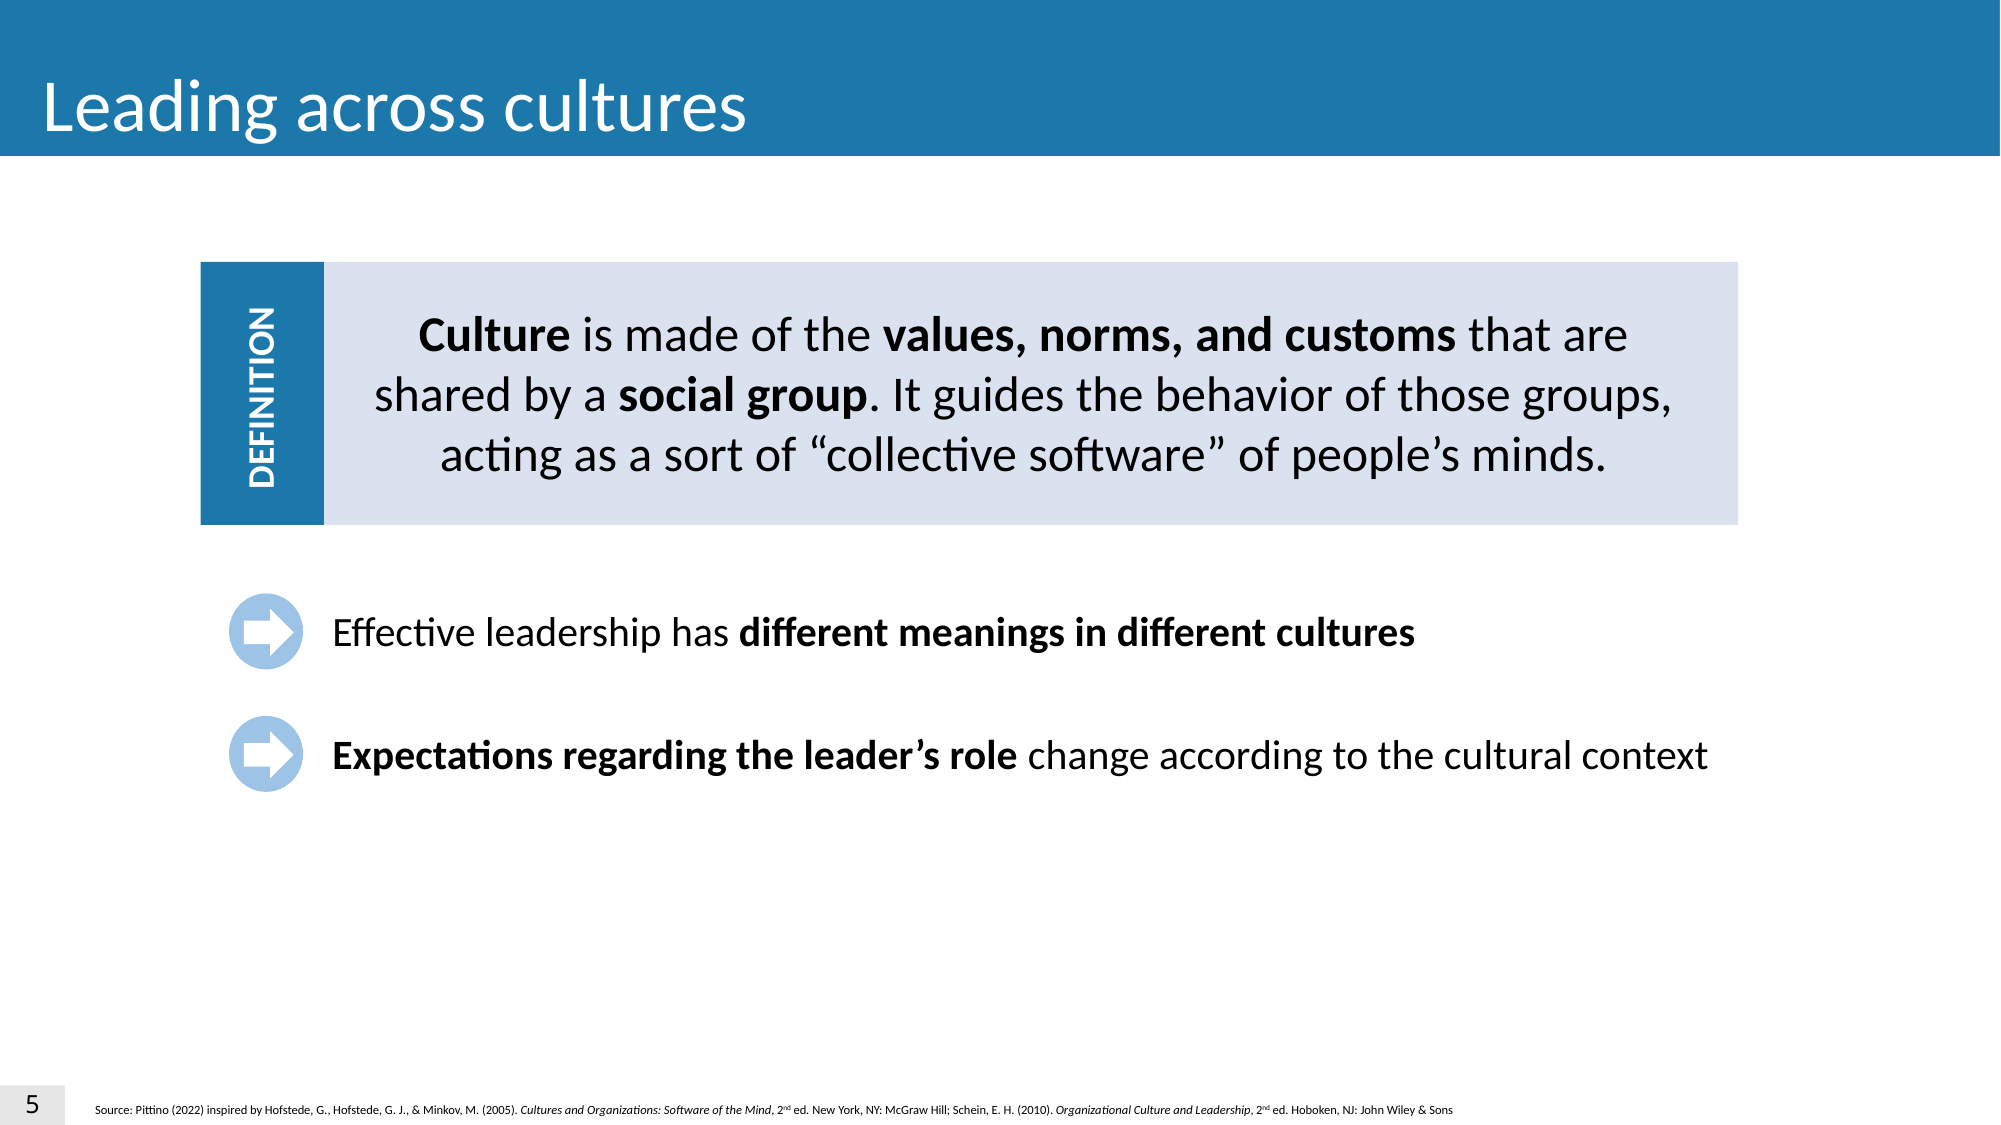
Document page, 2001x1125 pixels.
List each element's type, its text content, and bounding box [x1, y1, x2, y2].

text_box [228, 715, 1787, 792]
text_box Source: Pittino (2022) inspired by Hofstede, G., Hofstede, G. J., & Minkov, M. (2005). Cultures and Organizations: Software of the Mind, 2nd ed. New York, NY: McGraw Hill; Schein, E. H. (2010). Organizational Culture and Leadership, 2nd ed. Hoboken, NJ: John Wiley & Sons [80, 1094, 1469, 1125]
text_box [0, 0, 2000, 157]
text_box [229, 593, 1484, 670]
text_box Leading across cultures [28, 48, 764, 154]
text_box 5 [0, 1084, 66, 1125]
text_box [200, 261, 1739, 525]
